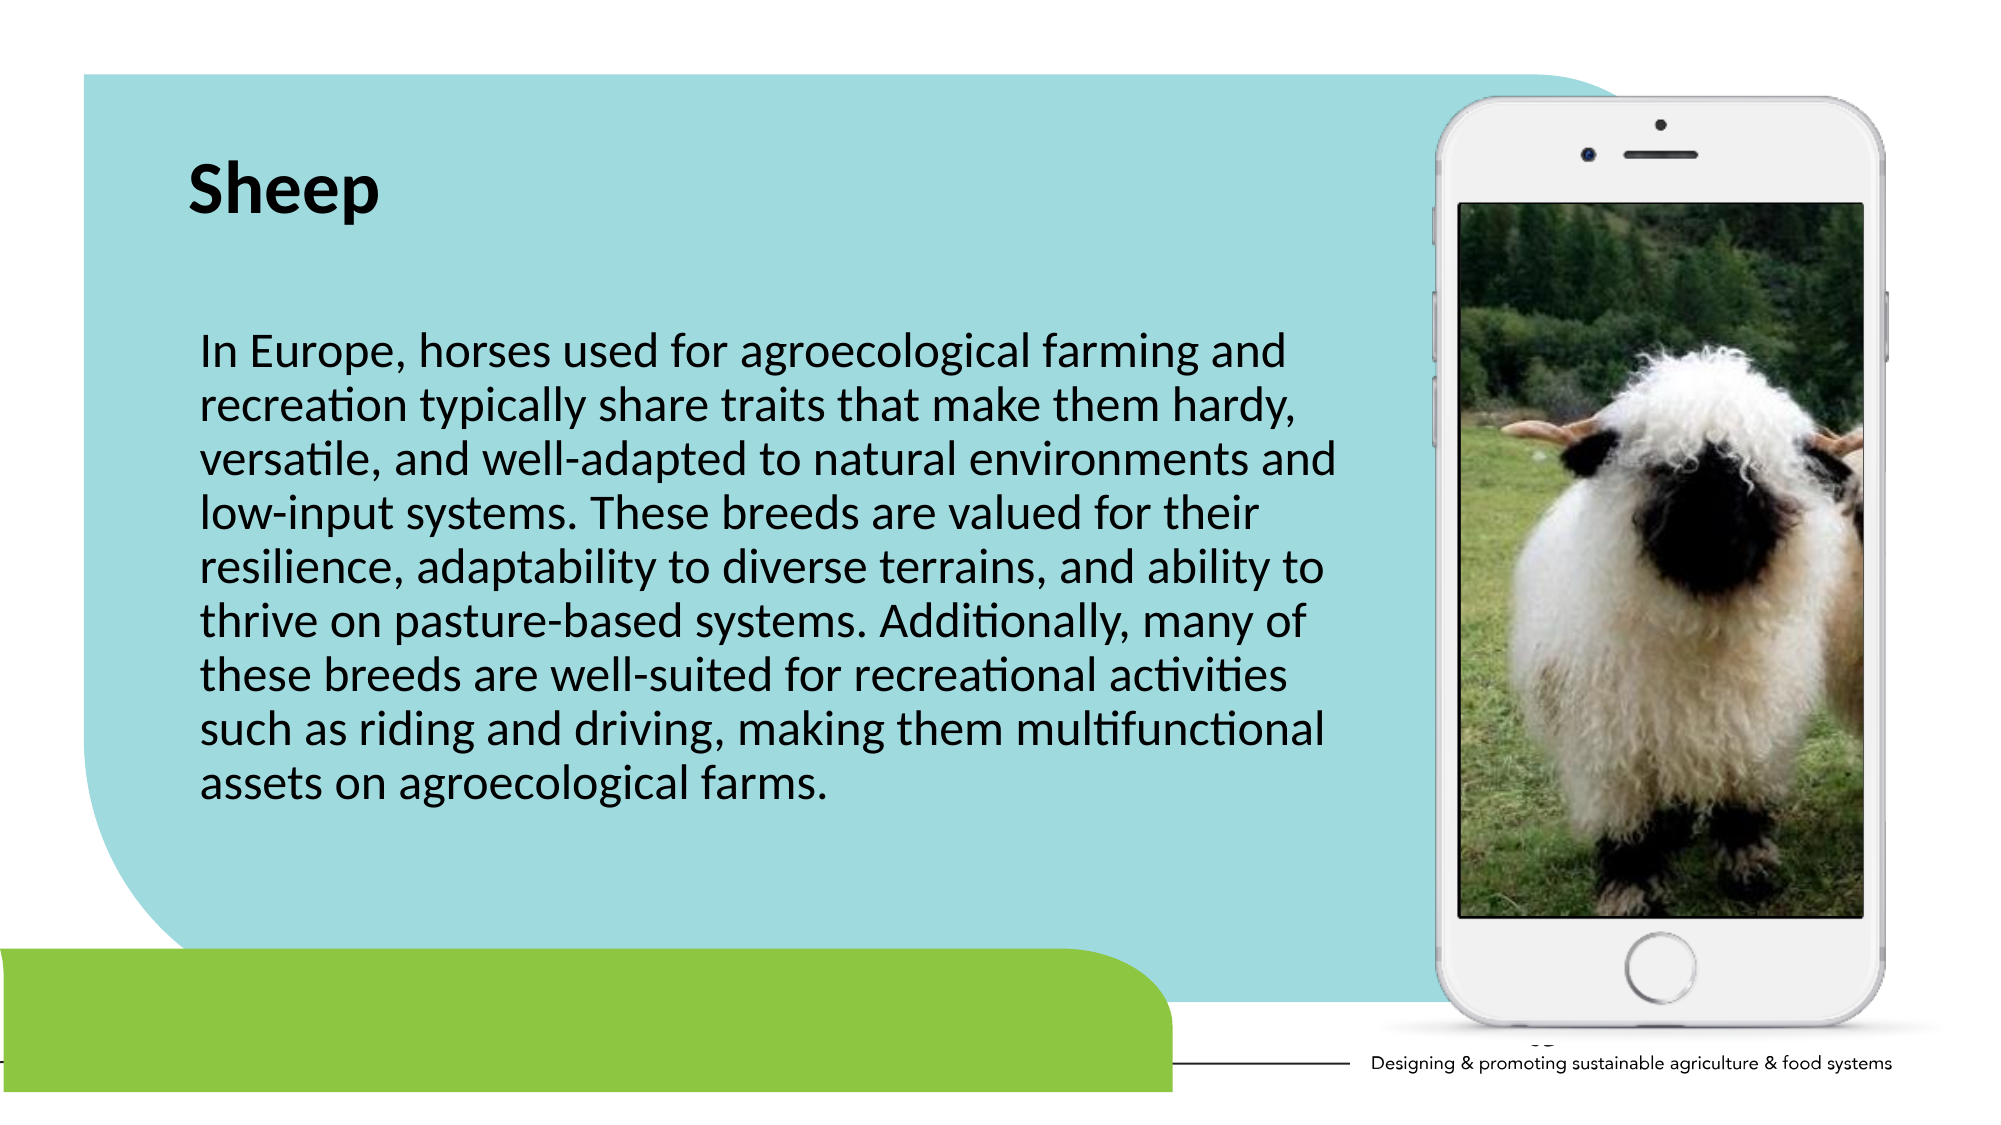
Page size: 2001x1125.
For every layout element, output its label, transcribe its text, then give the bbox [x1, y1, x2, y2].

list Sheep [174, 141, 1096, 304]
list In Europe, horses used for agroecological farming and recreation typically share traits that make them hardy, versatile, and well-adapted to natural environments and low-input systems. These breeds are valued for their resilience, adaptability to diverse terrains, and ability to thrive on pasture-based systems. Additionally, many of these breeds are well-suited for recreational activities such as riding and driving, making them multifunctional assets on agroecological farms. [147, 316, 1379, 857]
picture [1328, 37, 2000, 1088]
